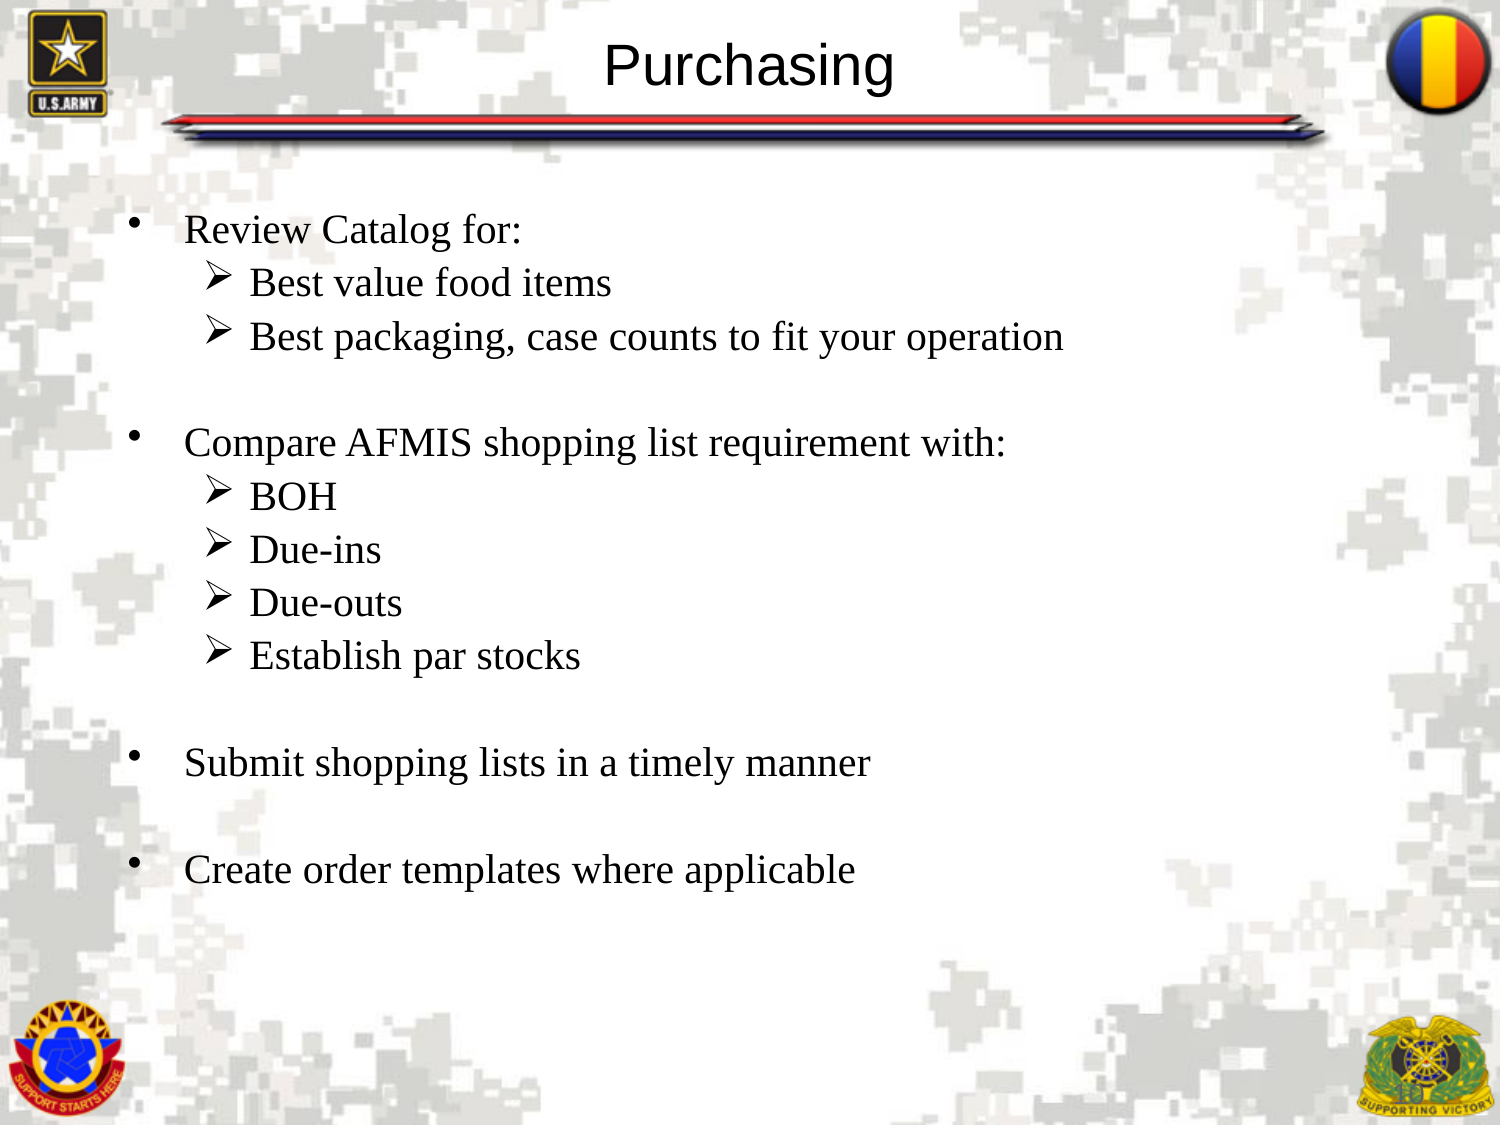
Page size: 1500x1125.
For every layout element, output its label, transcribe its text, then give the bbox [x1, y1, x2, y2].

picture [0, 0, 1500, 1125]
list Review Catalog for: Best value food items Best packaging, case counts to fit your operation Compare AFMIS shopping list requirement with: BOH Due-ins Due-outs Establish par stocks Submit shopping lists in a timely manner Create order templates where applicable [112, 199, 1388, 1051]
title Purchasing [74, 17, 1426, 107]
